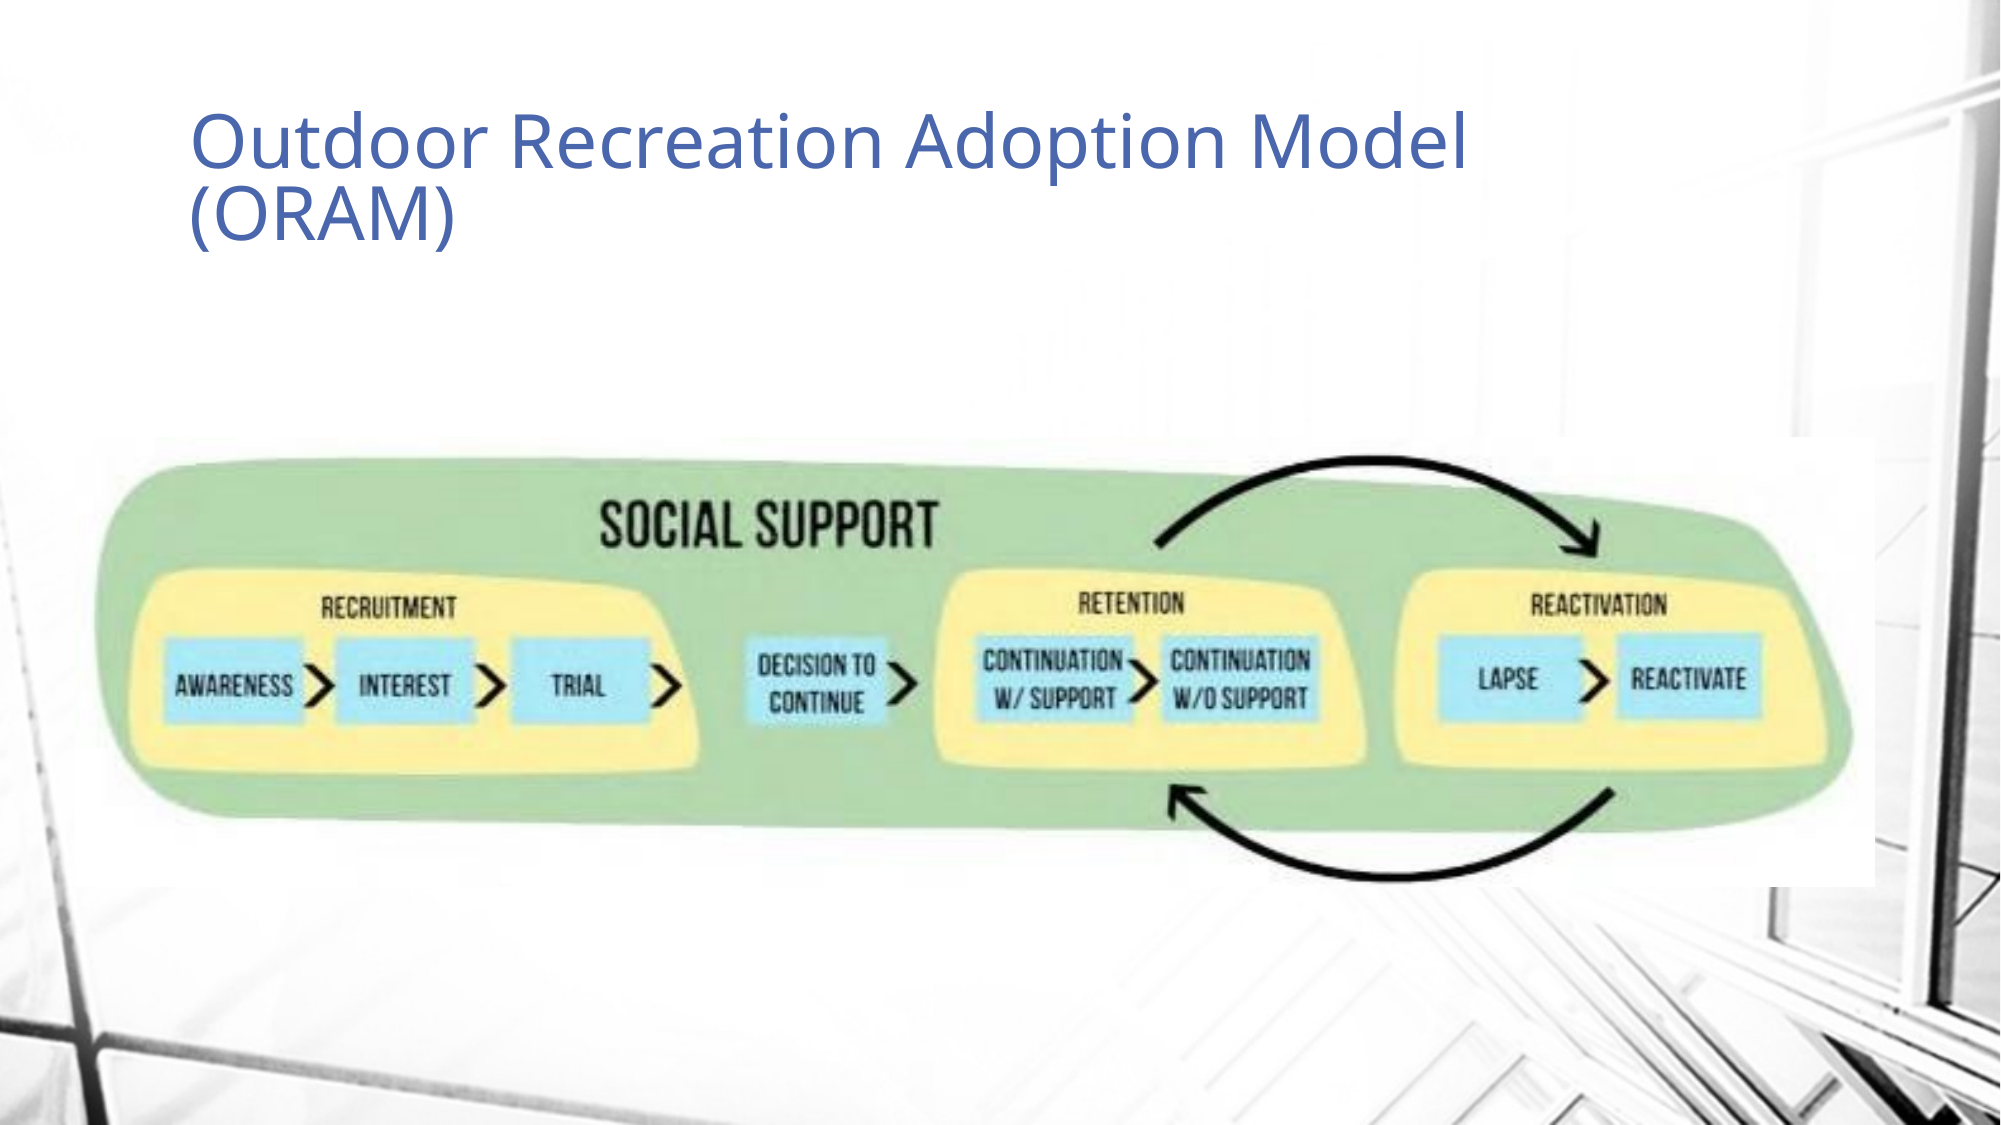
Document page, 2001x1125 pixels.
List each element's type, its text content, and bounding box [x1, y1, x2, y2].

picture [0, 0, 2001, 1125]
title Outdoor Recreation Adoption Model (ORAM) [174, 87, 1601, 263]
